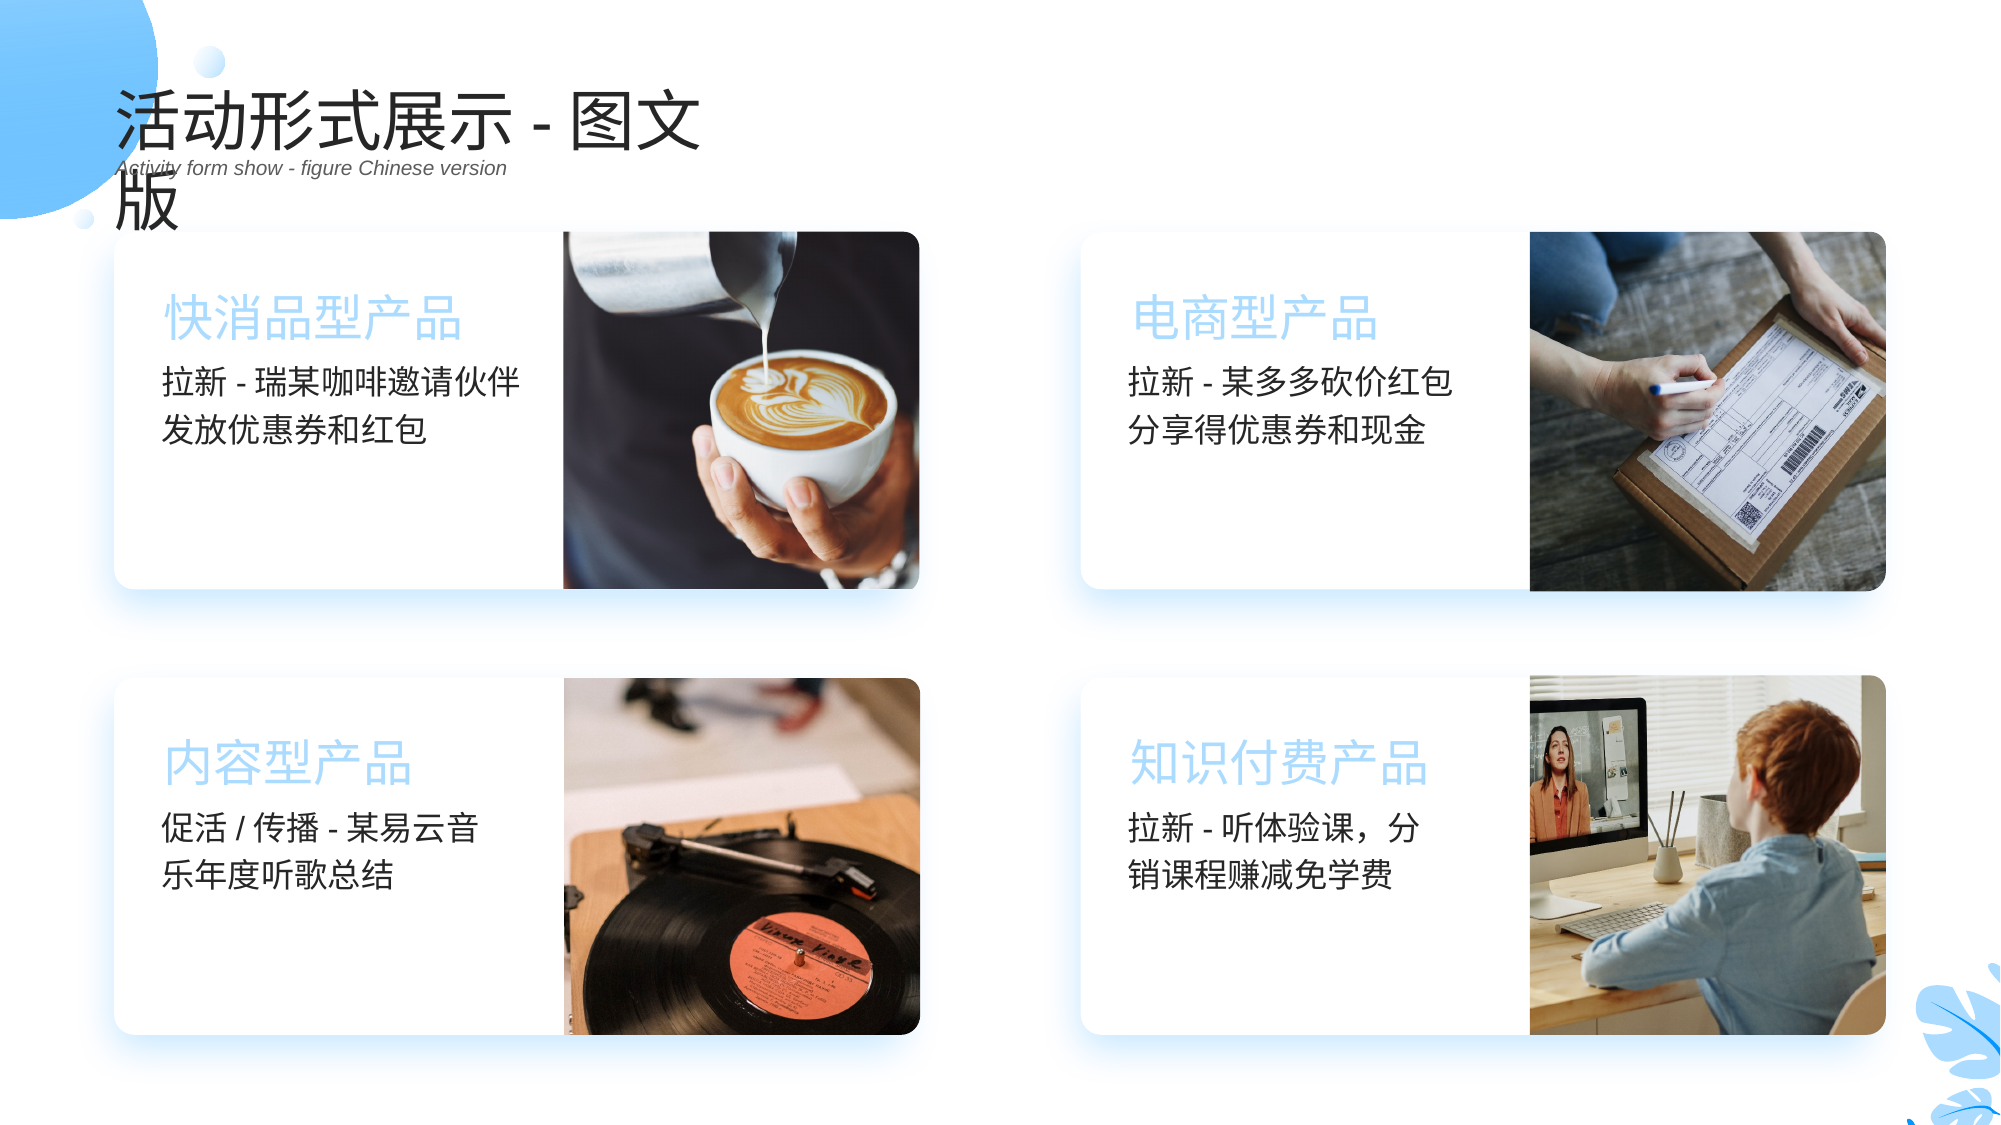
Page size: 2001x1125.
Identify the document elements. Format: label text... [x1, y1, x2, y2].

text_box [112, 231, 907, 591]
picture [1529, 675, 1886, 1035]
text_box 促活/传播-某易云音乐年度听歌总结 [161, 798, 513, 895]
text_box 拉新-某多多砍价红包 分享得优惠券和现金 [1128, 353, 1477, 449]
text_box [1079, 676, 1872, 1036]
picture [563, 231, 920, 589]
text_box 拉新-瑞某咖啡邀请伙伴发放优惠券和红包 [161, 353, 525, 449]
text_box 活动形式展示-图文版 [100, 71, 732, 246]
text_box [112, 676, 906, 1036]
text_box [1079, 231, 1529, 591]
text_box 知识付费产品 [1129, 731, 1454, 792]
text_box 拉新-听体验课，分销课程赚减免学费 [1128, 798, 1453, 895]
text_box 内容型产品 [163, 731, 487, 792]
text_box 快消品型产品 [163, 285, 487, 347]
picture [564, 678, 921, 1035]
text_box Activity form show - figure Chinese version [100, 147, 708, 188]
picture [1529, 231, 1886, 592]
text_box 电商型产品 [1129, 285, 1454, 347]
